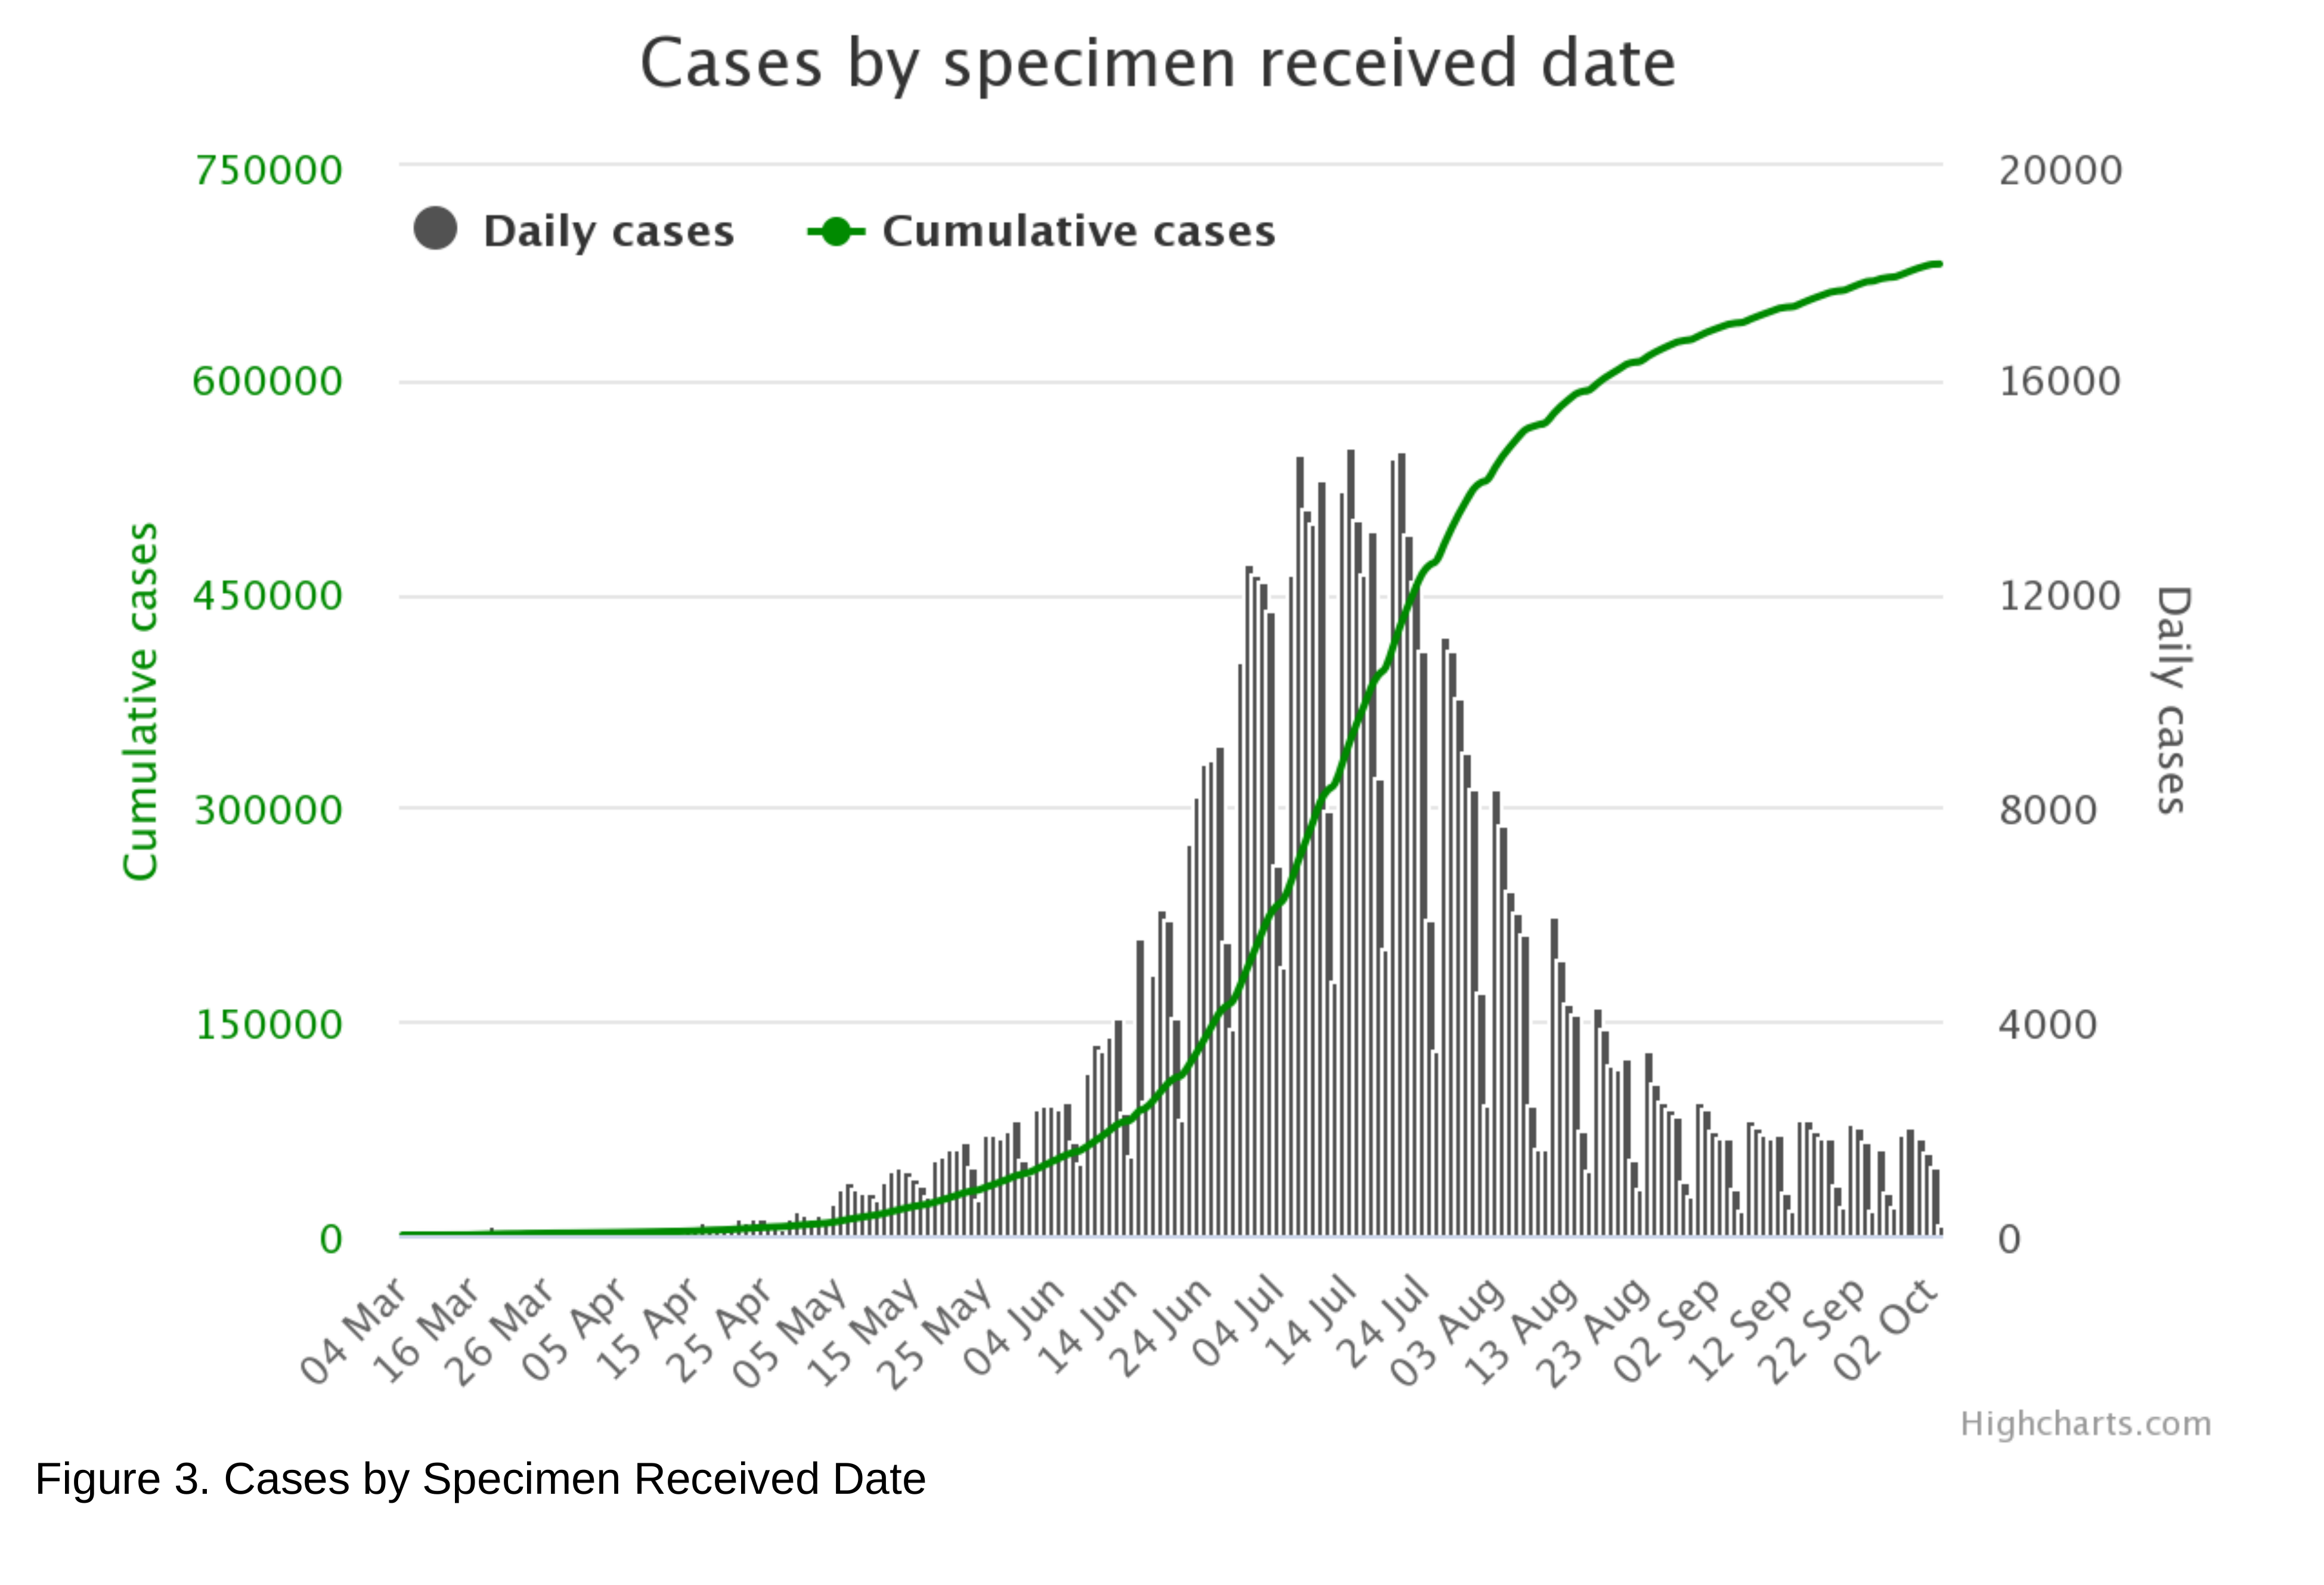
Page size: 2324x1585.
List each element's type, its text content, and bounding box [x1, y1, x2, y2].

text_box Figure 3. Cases by Specimen Received Date [26, 1444, 2292, 1585]
picture [69, 0, 2249, 1454]
